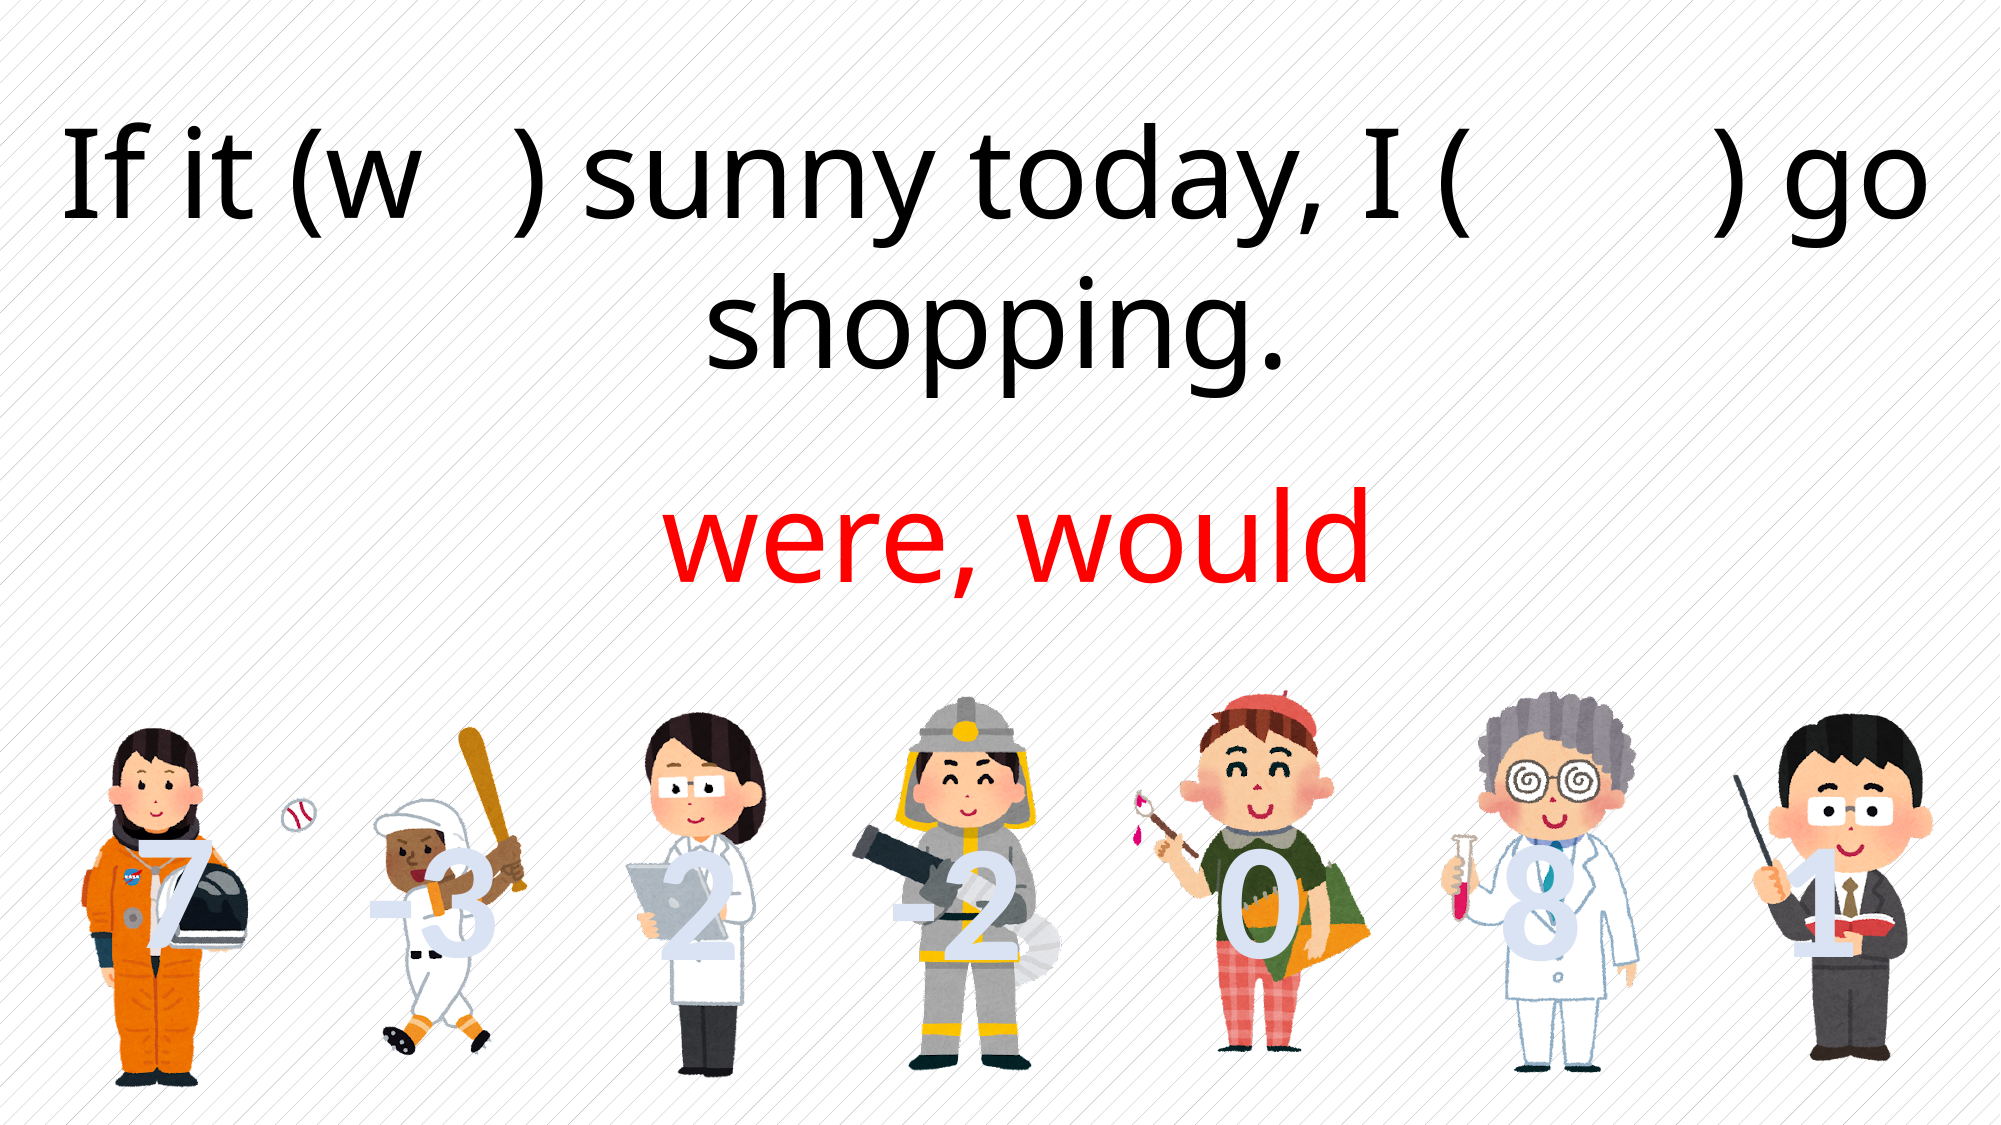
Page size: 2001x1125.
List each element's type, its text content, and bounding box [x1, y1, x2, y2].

text_box If it (w ) sunny today, I ( ) go shopping. [37, 85, 1958, 401]
picture [1429, 686, 1677, 1074]
picture [42, 710, 554, 1098]
picture [575, 686, 1089, 1087]
picture [1712, 686, 1958, 1074]
picture [1127, 686, 1379, 1058]
text_box were, would [646, 449, 1531, 615]
